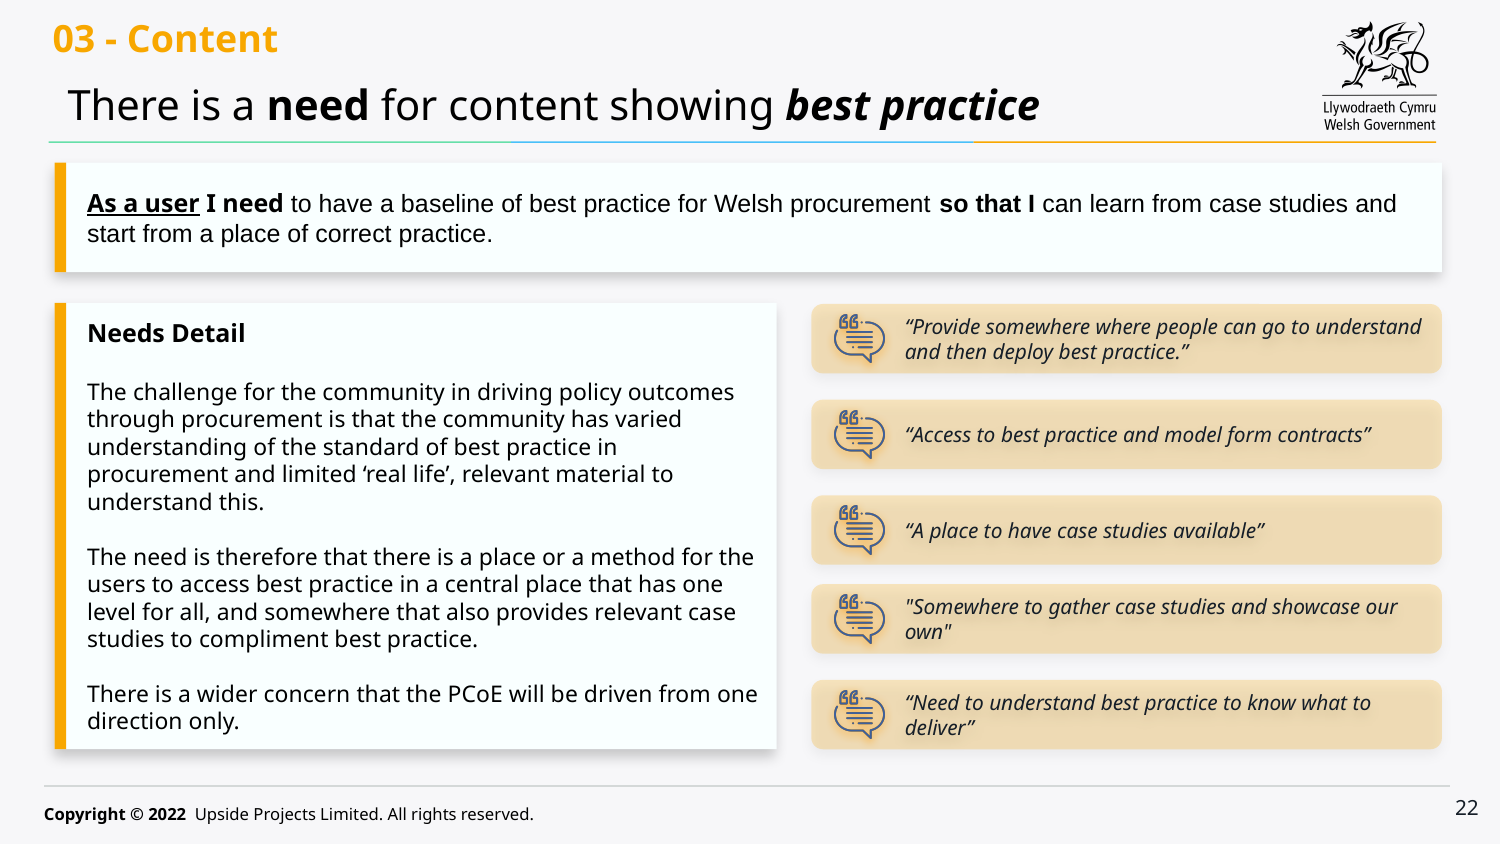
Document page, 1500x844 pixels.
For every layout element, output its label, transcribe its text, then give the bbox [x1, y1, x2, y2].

picture [834, 314, 885, 364]
text_box "Somewhere to gather case studies and showcase our own" [811, 584, 1442, 654]
picture [834, 690, 885, 740]
text_box “Provide somewhere where people can go to understand and then deploy best practice.” [811, 303, 1442, 374]
text_box “Access to best practice and model form contracts” [811, 399, 1442, 470]
picture [834, 594, 885, 644]
picture [834, 505, 885, 555]
text_box “A place to have case studies available” [811, 495, 1442, 565]
slide_number 22 [1403, 779, 1494, 844]
picture [1321, 21, 1437, 132]
text_box There is a need for content showing best practice [62, 72, 1162, 130]
text_box [54, 302, 67, 750]
text_box 03 - Content [37, 0, 325, 75]
text_box As a user I need to have a baseline of best practice for Welsh procurement so that I can learn from case studies and start from a place of correct practice. [67, 162, 1442, 273]
picture [834, 409, 885, 459]
text_box Needs Detail The challenge for the community in driving policy outcomes through procurement is that the community has varied understanding of the standard of best practice in procurement and limited ‘real life’, relevant material to understand this. The need is therefore that there is a place or a method for the users to access best practice in a central place that has one level for all, and somewhere that also provides relevant case studies to compliment best practice. There is a wider concern that the PCoE will be driven from one direction only. [67, 302, 777, 750]
text_box “Need to understand best practice to know what to deliver” [811, 679, 1442, 750]
text_box [54, 162, 67, 273]
